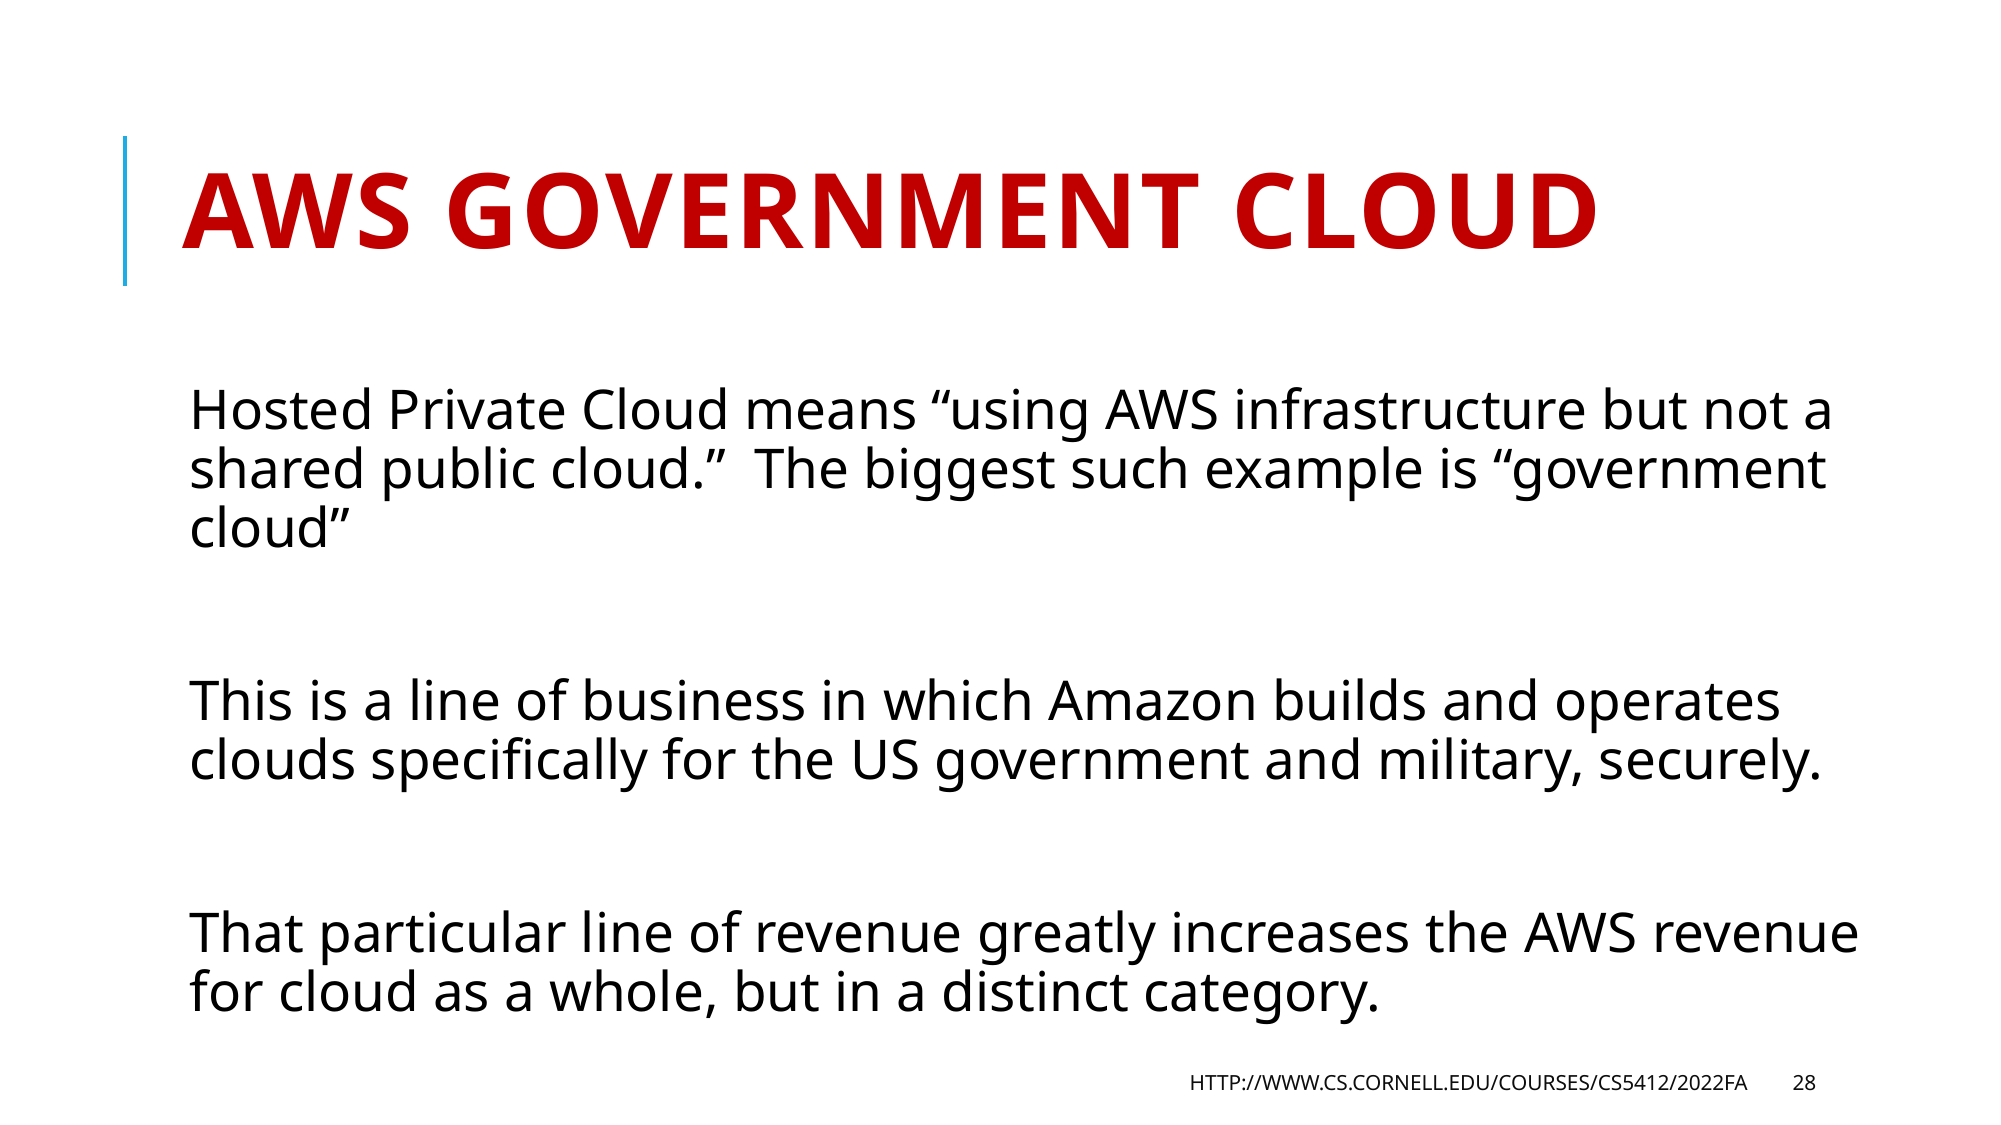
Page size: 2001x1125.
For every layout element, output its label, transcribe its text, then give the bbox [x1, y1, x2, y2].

footer http://www.cs.cornell.edu/courses/cs5412/2022fa [794, 1061, 1763, 1107]
list Hosted Private Cloud means “using AWS infrastructure but not a shared public cloud.” The biggest such example is “government cloud” This is a line of business in which Amazon builds and operates clouds specifically for the US government and military, securely. That particular line of revenue greatly increases the AWS revenue for cloud as a whole, but in a distinct category. [168, 375, 1938, 1035]
title AWS government cloud [168, 96, 1938, 342]
slide_number 28 [1777, 1061, 1938, 1107]
